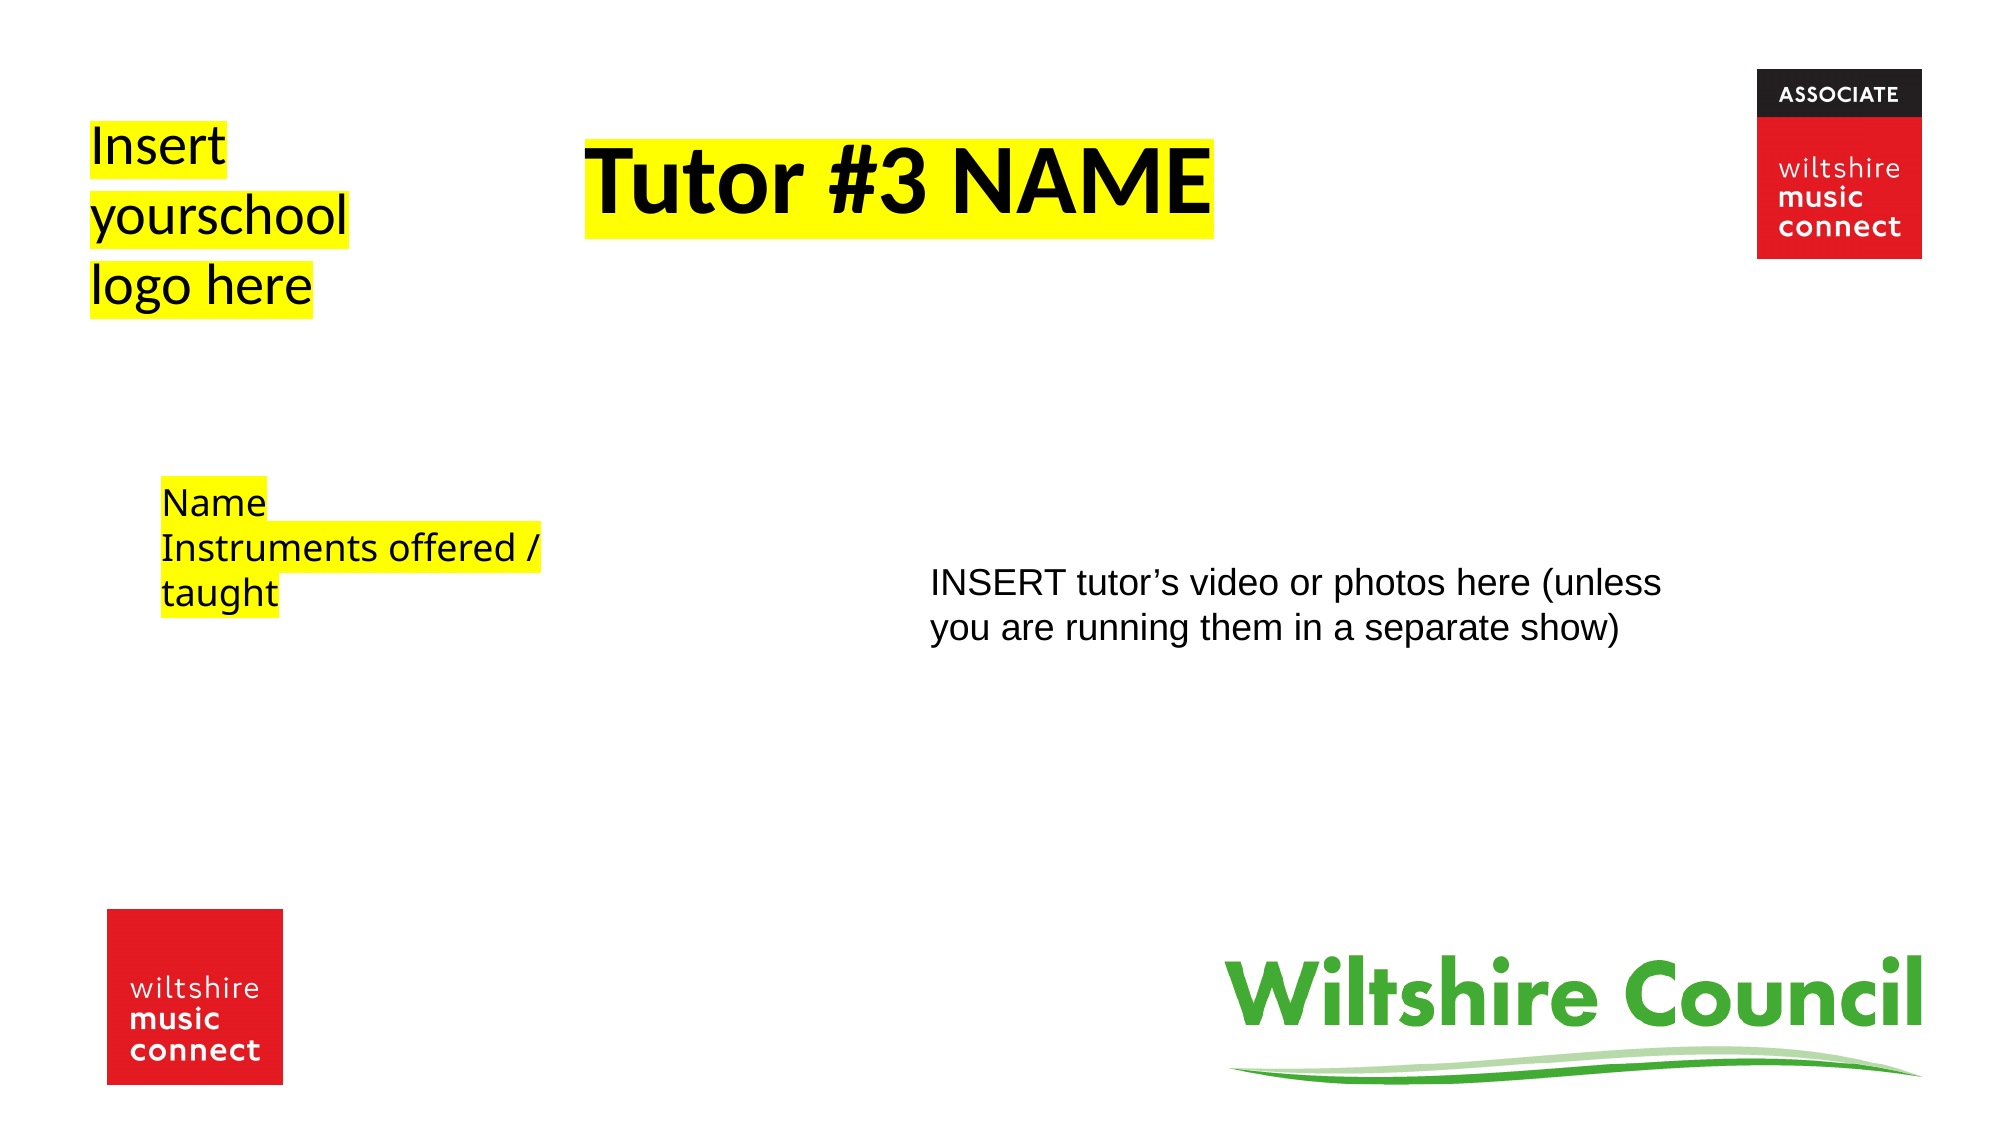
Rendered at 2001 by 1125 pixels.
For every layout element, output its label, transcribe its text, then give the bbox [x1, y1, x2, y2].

text_box Tutor #3 NAME [569, 106, 1559, 351]
text_box Insert yourschool logo here [75, 98, 400, 324]
picture [1224, 955, 1922, 1085]
picture [107, 909, 283, 1085]
text_box INSERT tutor’s video or photos here (unless you are running them in a separate show) [915, 325, 1729, 926]
text_box Name Instruments offered / taught [146, 471, 681, 647]
picture [1757, 69, 1922, 260]
